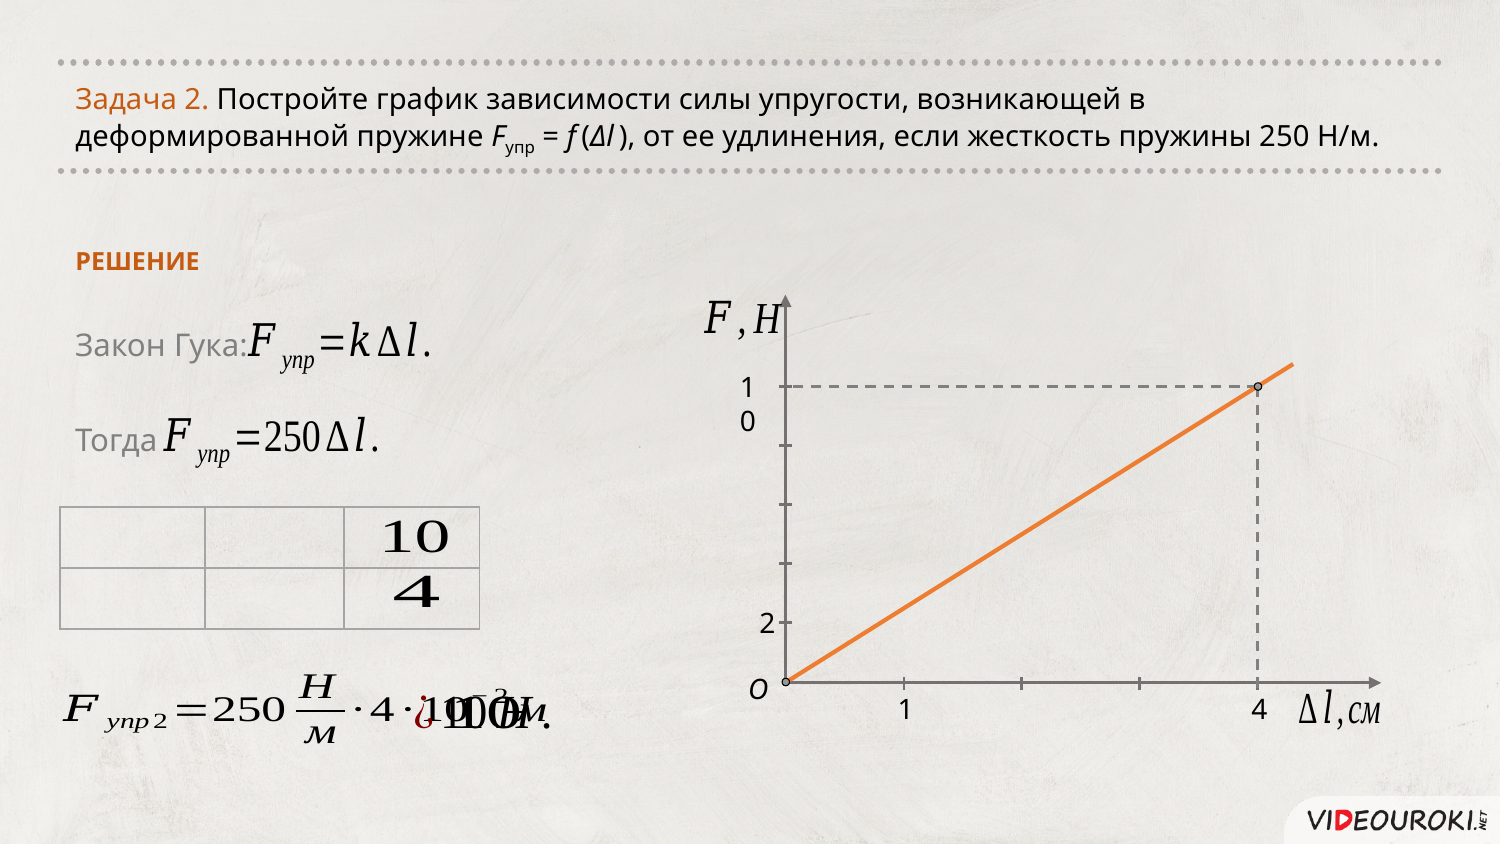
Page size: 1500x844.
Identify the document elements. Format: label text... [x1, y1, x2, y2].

text_box Задача 2. Постройте график зависимости силы упругости, возникающей в деформированной пружине Fупр = f (Δl ), от ее удлинения, если жесткость пружины 250 Н/м. [60, 65, 1442, 165]
text_box 1 [882, 684, 923, 733]
text_box Тогда [60, 412, 182, 465]
text_box О [733, 664, 784, 713]
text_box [785, 364, 1294, 683]
text_box 4 [1236, 684, 1277, 733]
text_box 2 [744, 597, 785, 647]
text_box 10 [724, 362, 785, 445]
text_box Закон Гука: [60, 317, 271, 370]
picture [0, 0, 1500, 844]
text_box РЕШЕНИЕ [60, 226, 222, 284]
text_box [781, 677, 790, 687]
